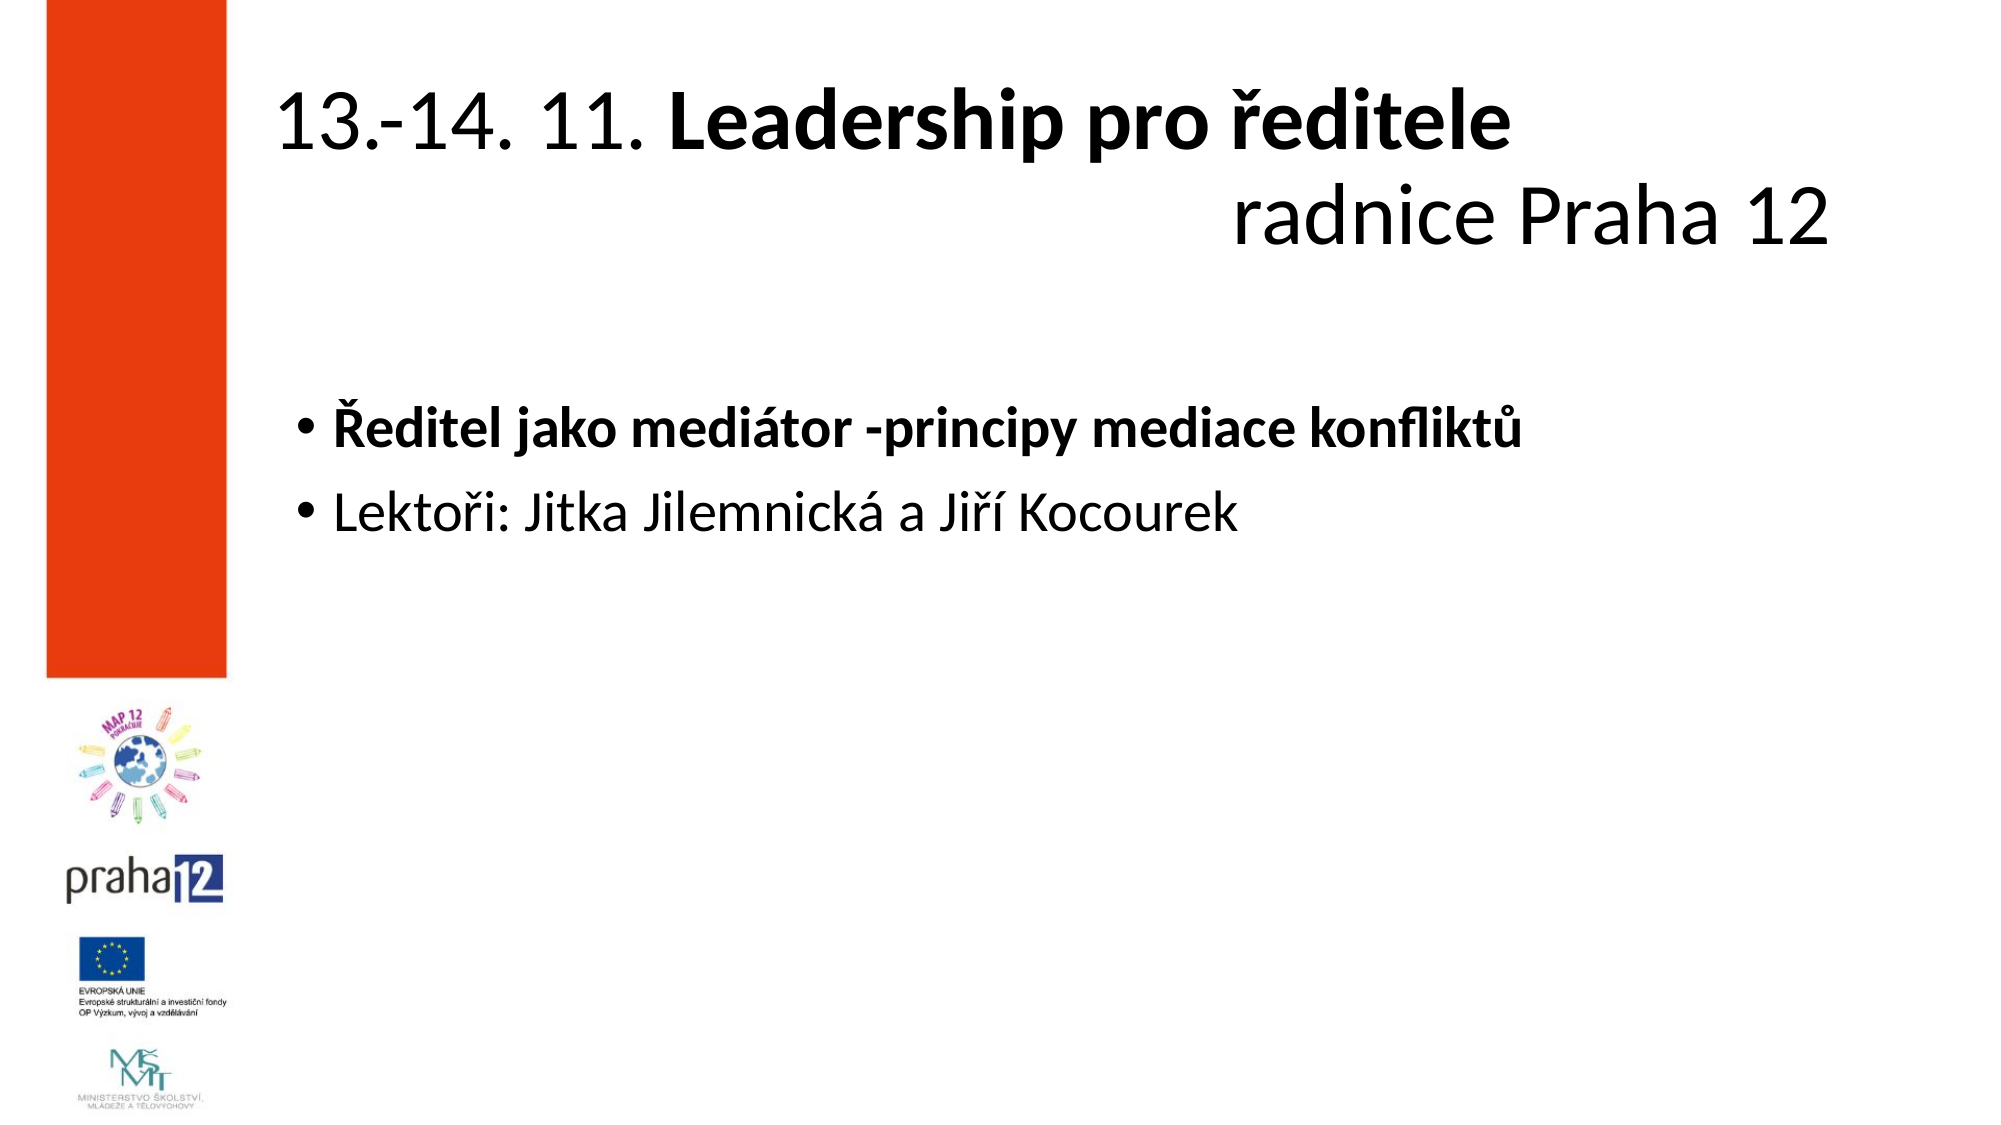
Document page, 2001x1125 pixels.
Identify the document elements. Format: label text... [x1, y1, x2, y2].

title 13.-14. 11. Leadership pro ředitele radnice Praha 12 [257, 59, 1863, 278]
list Ředitel jako mediátor -principy mediace konfliktů Lektoři: Jitka Jilemnická a Jiří Kocourek [280, 299, 1863, 1014]
picture [0, 0, 2001, 1125]
